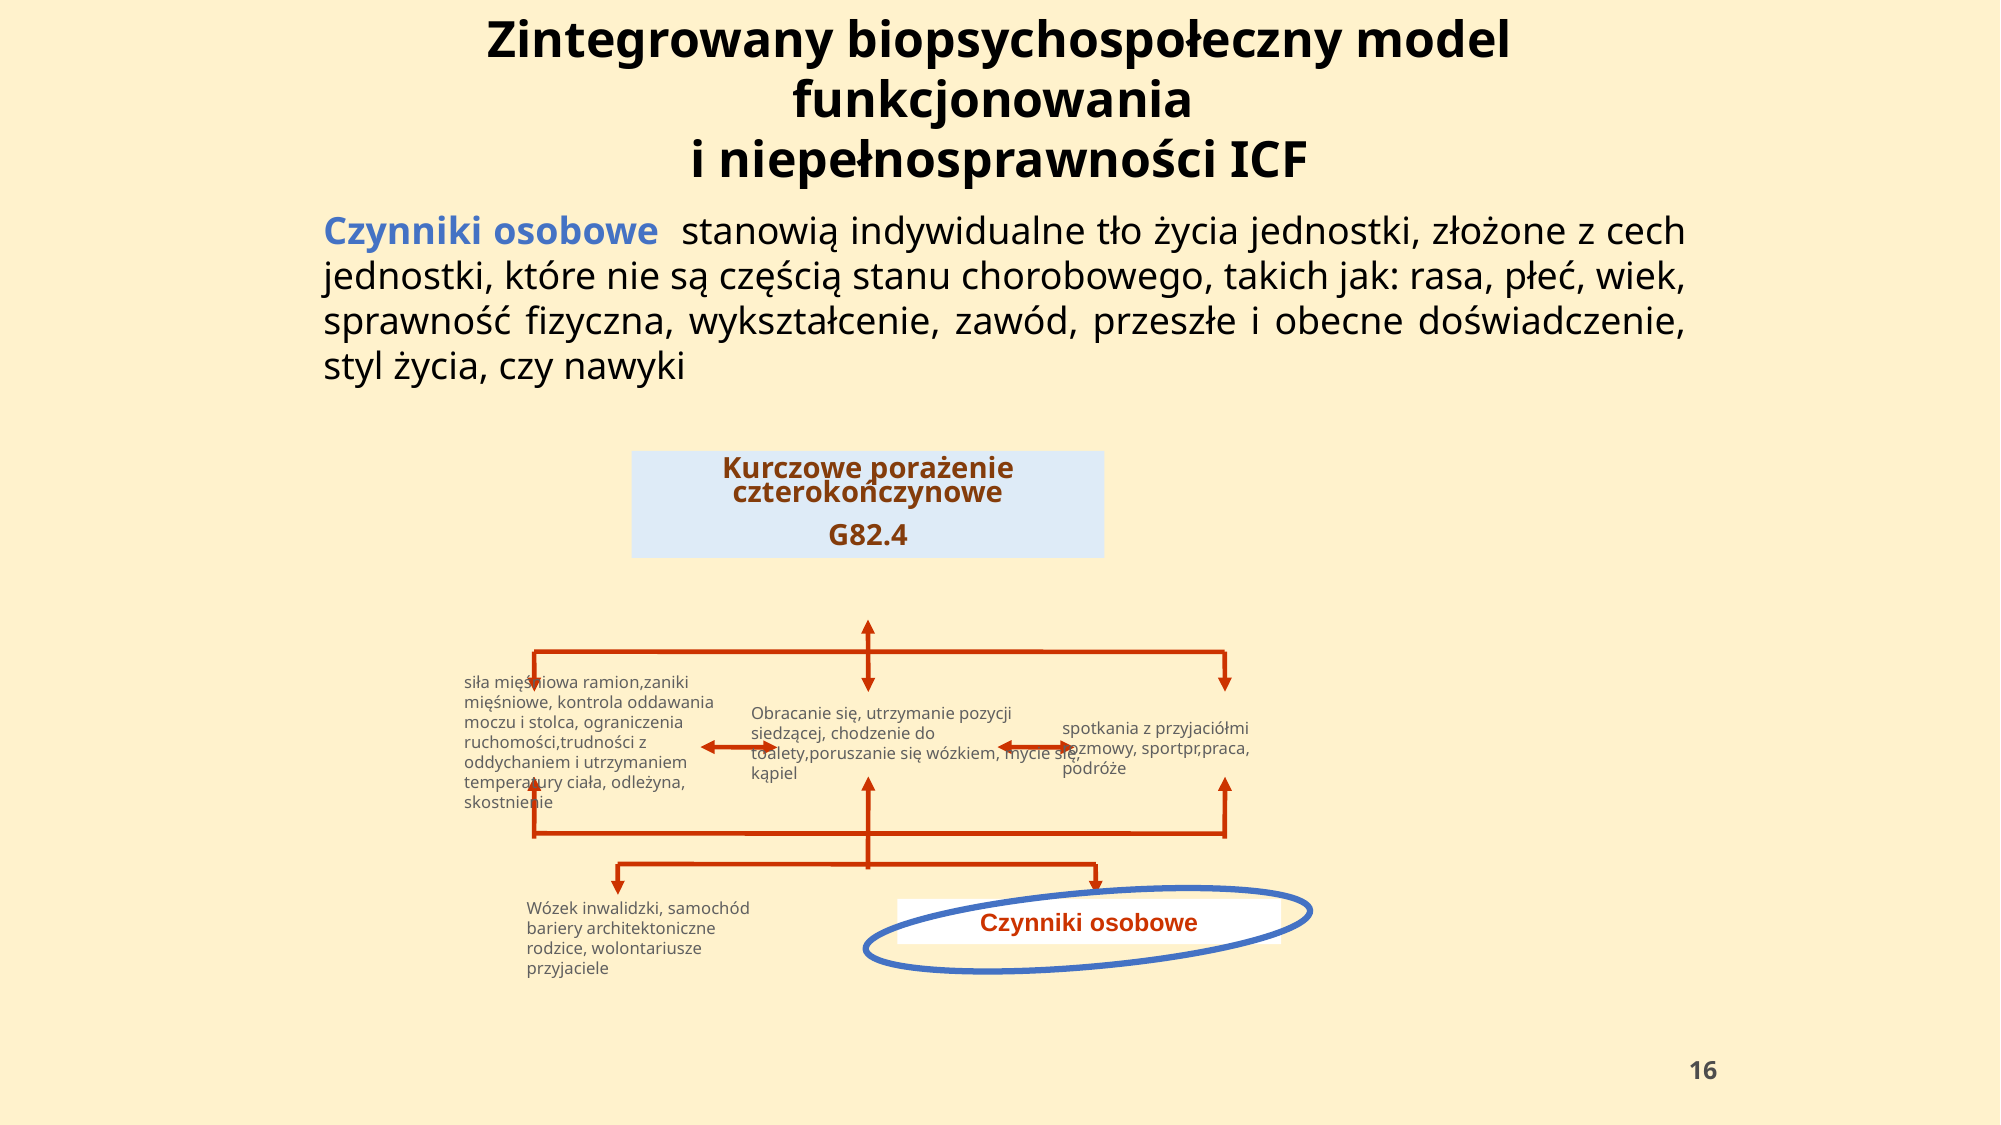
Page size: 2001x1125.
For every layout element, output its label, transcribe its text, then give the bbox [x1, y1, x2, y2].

text_box Obracanie się, utrzymanie pozycji siedzącej, chodzenie do toalety,poruszanie się wózkiem, mycie się, kąpiel [768, 695, 1098, 776]
text_box spotkania z przyjaciółmi rozmowy, sportpr,praca, podróże [1047, 710, 1333, 786]
text_box Czynniki osobowe stanowią indywidualne tło życia jednostki, złożone z cech jednostki, które nie są częścią stanu chorobowego, takich jak: rasa, płeć, wiek, sprawność fizyczna, wykształcenie, zawód, przeszłe i obecne doświadczenie, styl życia, czy nawyki [308, 211, 1703, 395]
text_box 16 [1382, 1046, 1733, 1125]
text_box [534, 776, 1225, 895]
text_box Czynniki osobowe [1240, 932, 1282, 945]
text_box [865, 888, 1311, 972]
text_box Czynniki osobowe [897, 898, 1028, 926]
text_box Kurczowe porażenie czterokończynowe G82.4 [631, 450, 1105, 558]
text_box siła mięśniowa ramion,zaniki mięśniowe, kontrola oddawania moczu i stolca, ograniczenia ruchomości,trudności z oddychaniem i utrzymaniem temperatury ciała, odleżyna, skostnienie [449, 664, 768, 840]
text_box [534, 619, 1225, 692]
text_box Zintegrowany biopsychospołeczny model funkcjonowania i niepełnosprawności ICF [285, 0, 1715, 211]
text_box Wózek inwalidzki, samochód bariery architektoniczne rodzice, wolontariusze przyjaciele [511, 890, 849, 986]
